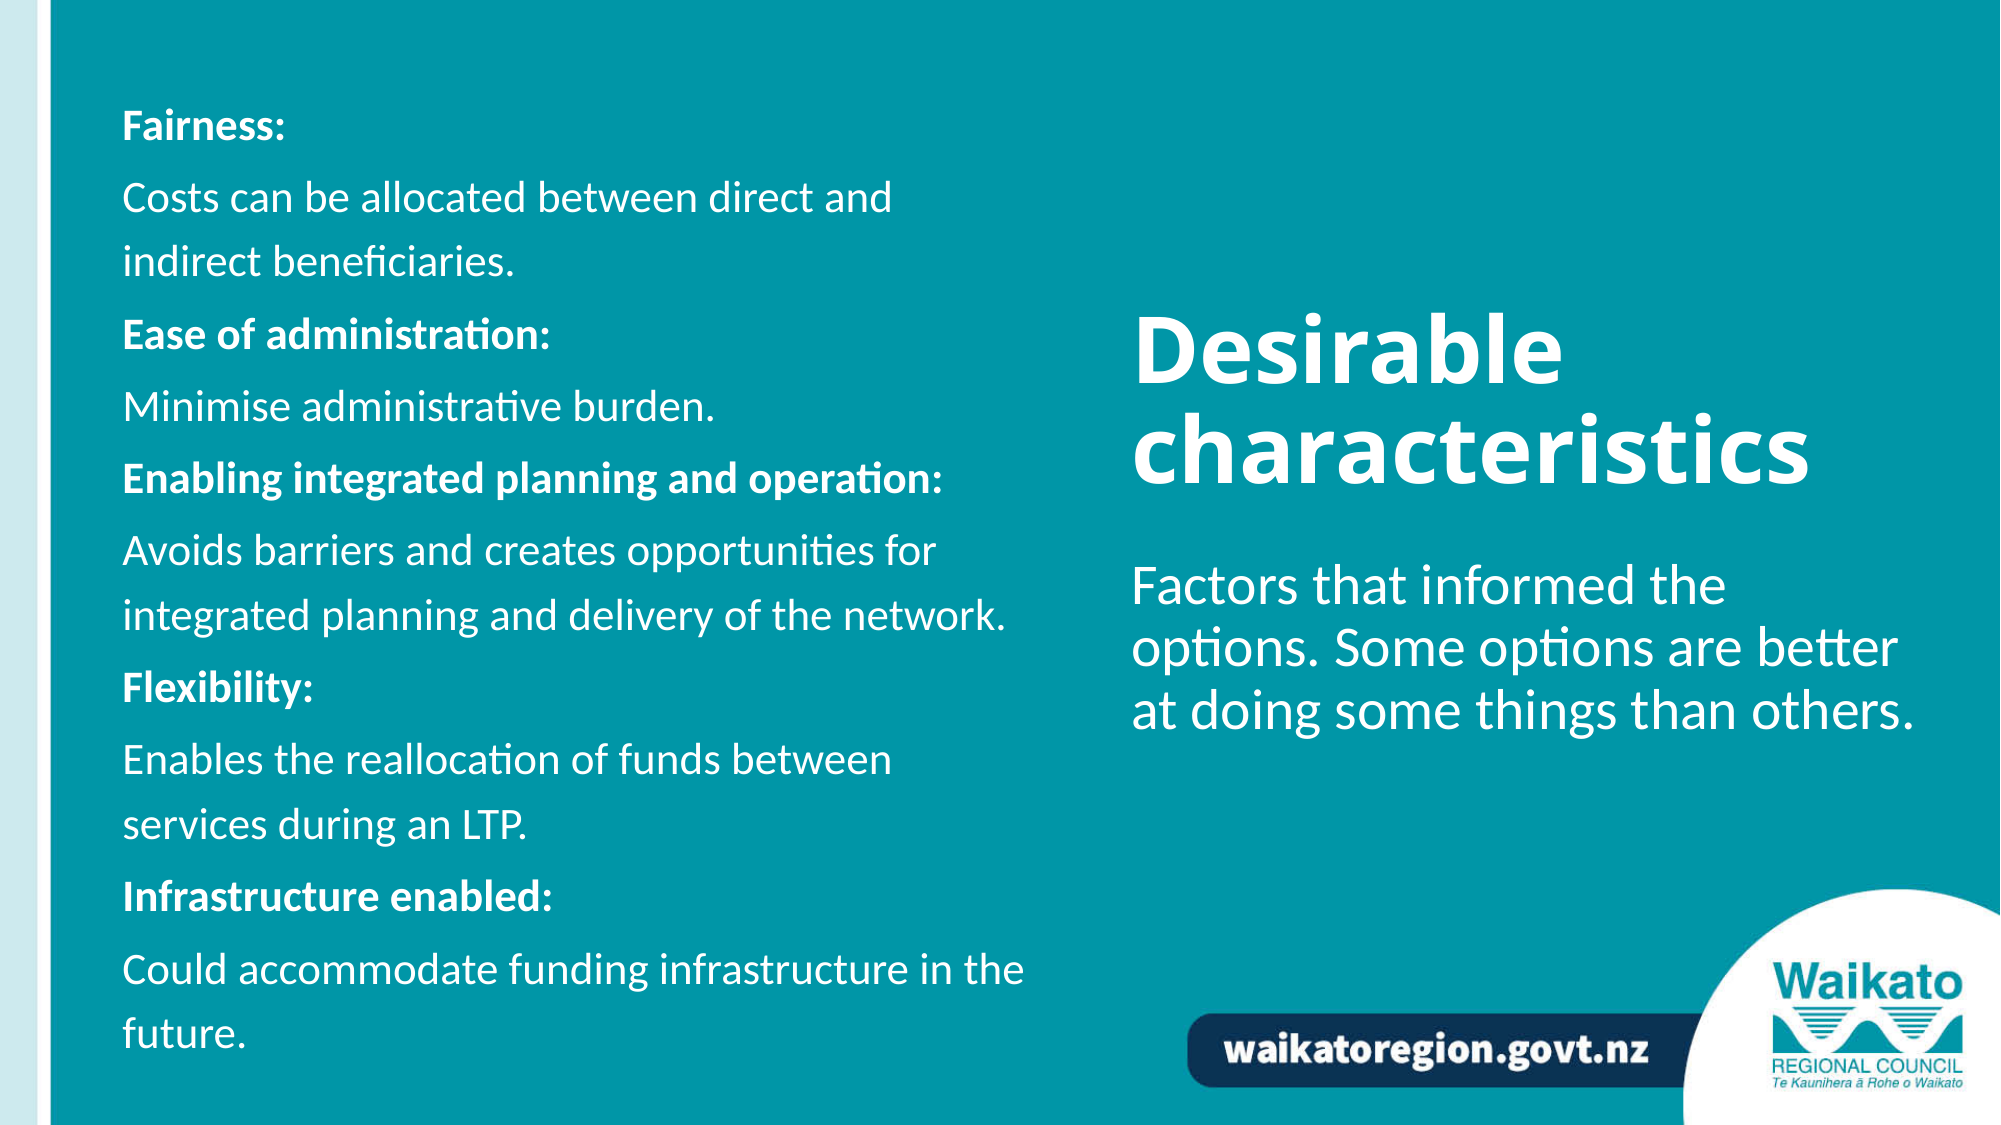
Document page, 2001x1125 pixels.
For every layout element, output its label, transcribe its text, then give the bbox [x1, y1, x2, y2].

text_box Fairness: Costs can be allocated between direct and indirect beneficiaries. Ease of administration: Minimise administrative burden. Enabling integrated planning and operation: Avoids barriers and creates opportunities for integrated planning and delivery of the network. Flexibility: Enables the reallocation of funds between services during an LTP. Infrastructure enabled: Could accommodate funding infrastructure in the future. [107, 76, 1043, 1089]
picture [0, 0, 2000, 1125]
list Factors that informed the options. Some options are better at doing some things than others. [1116, 547, 1944, 766]
title Desirable characteristics [1116, 292, 2000, 512]
